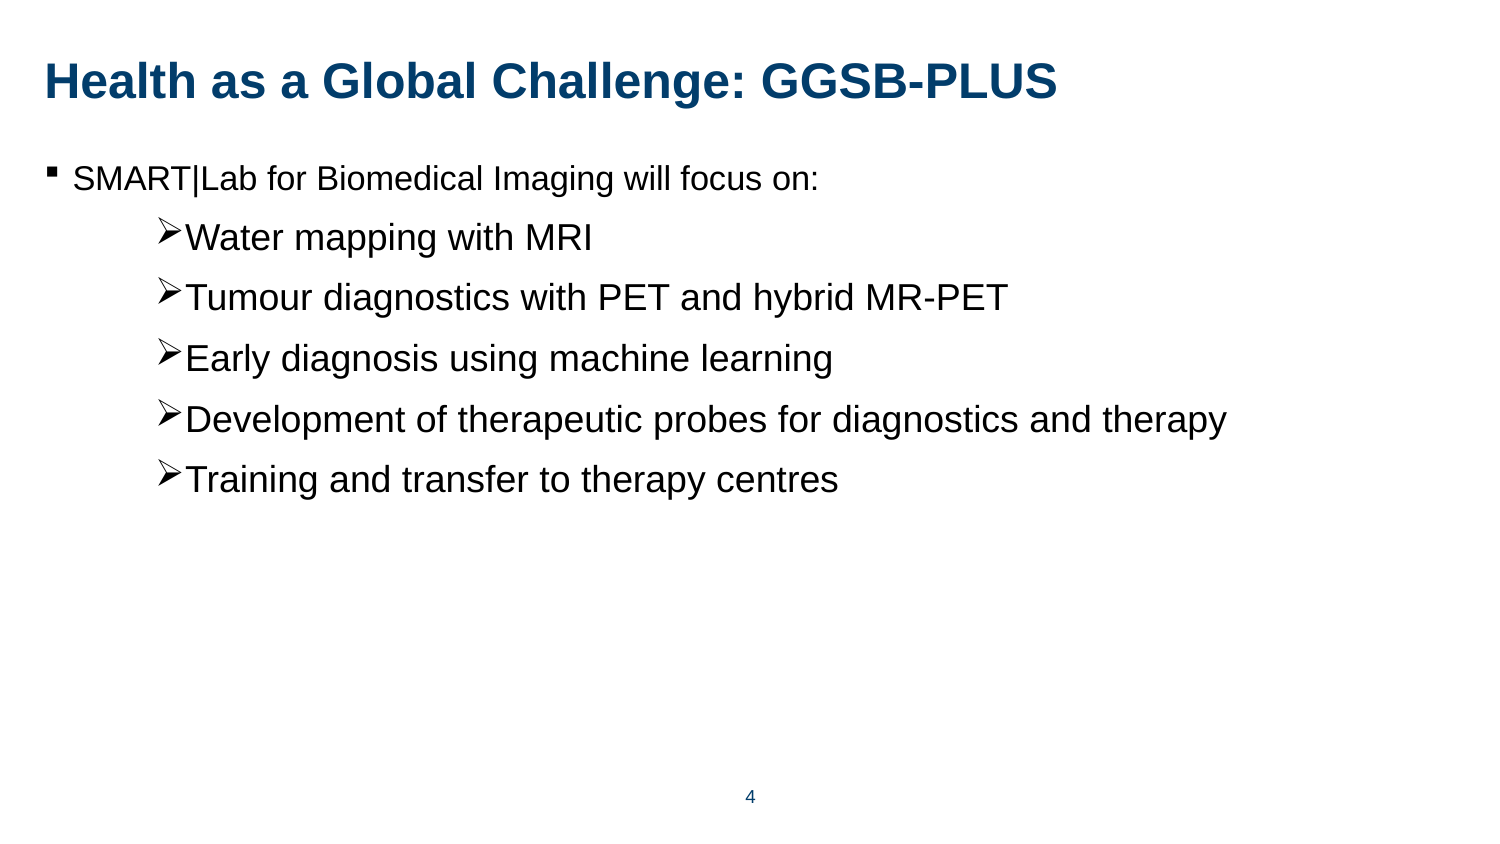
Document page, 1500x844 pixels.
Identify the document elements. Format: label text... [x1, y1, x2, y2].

list SMART|Lab for Biomedical Imaging will focus on: Water mapping with MRI Tumour diagnostics with PET and hybrid MR-PET Early diagnosis using machine learning Development of therapeutic probes for diagnostics and therapy Training and transfer to therapy centres [44, 150, 1453, 786]
slide_number 4 [715, 785, 786, 824]
title Health as a Global Challenge: GGSB-PLUS [44, 39, 1453, 150]
